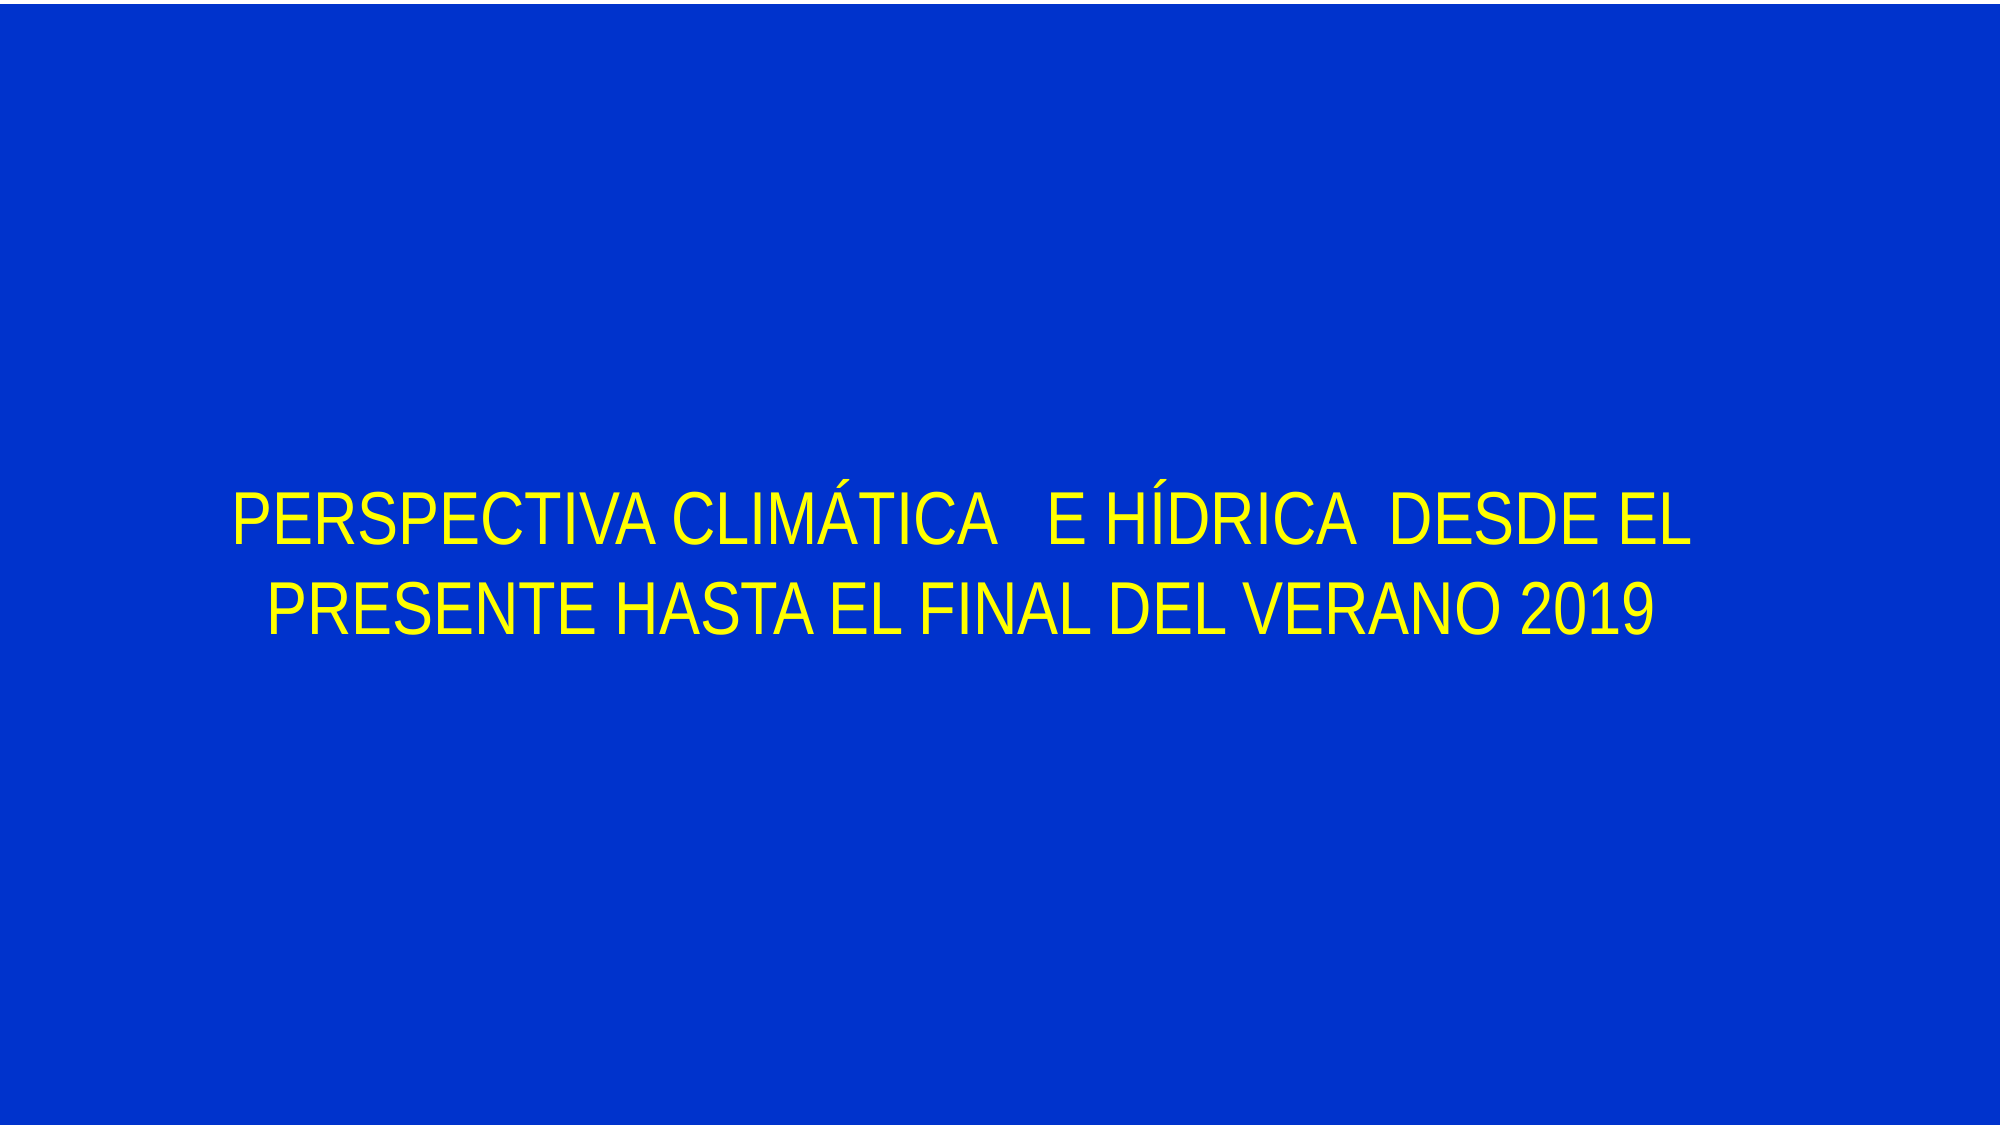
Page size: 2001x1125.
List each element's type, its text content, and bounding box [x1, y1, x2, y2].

text_box PERSPECTIVA CLIMÁTICA E HÍDRICA DESDE EL PRESENTE HASTA EL FINAL DEL VERANO 2019 [75, 509, 1848, 660]
text_box [0, 4, 2000, 1125]
